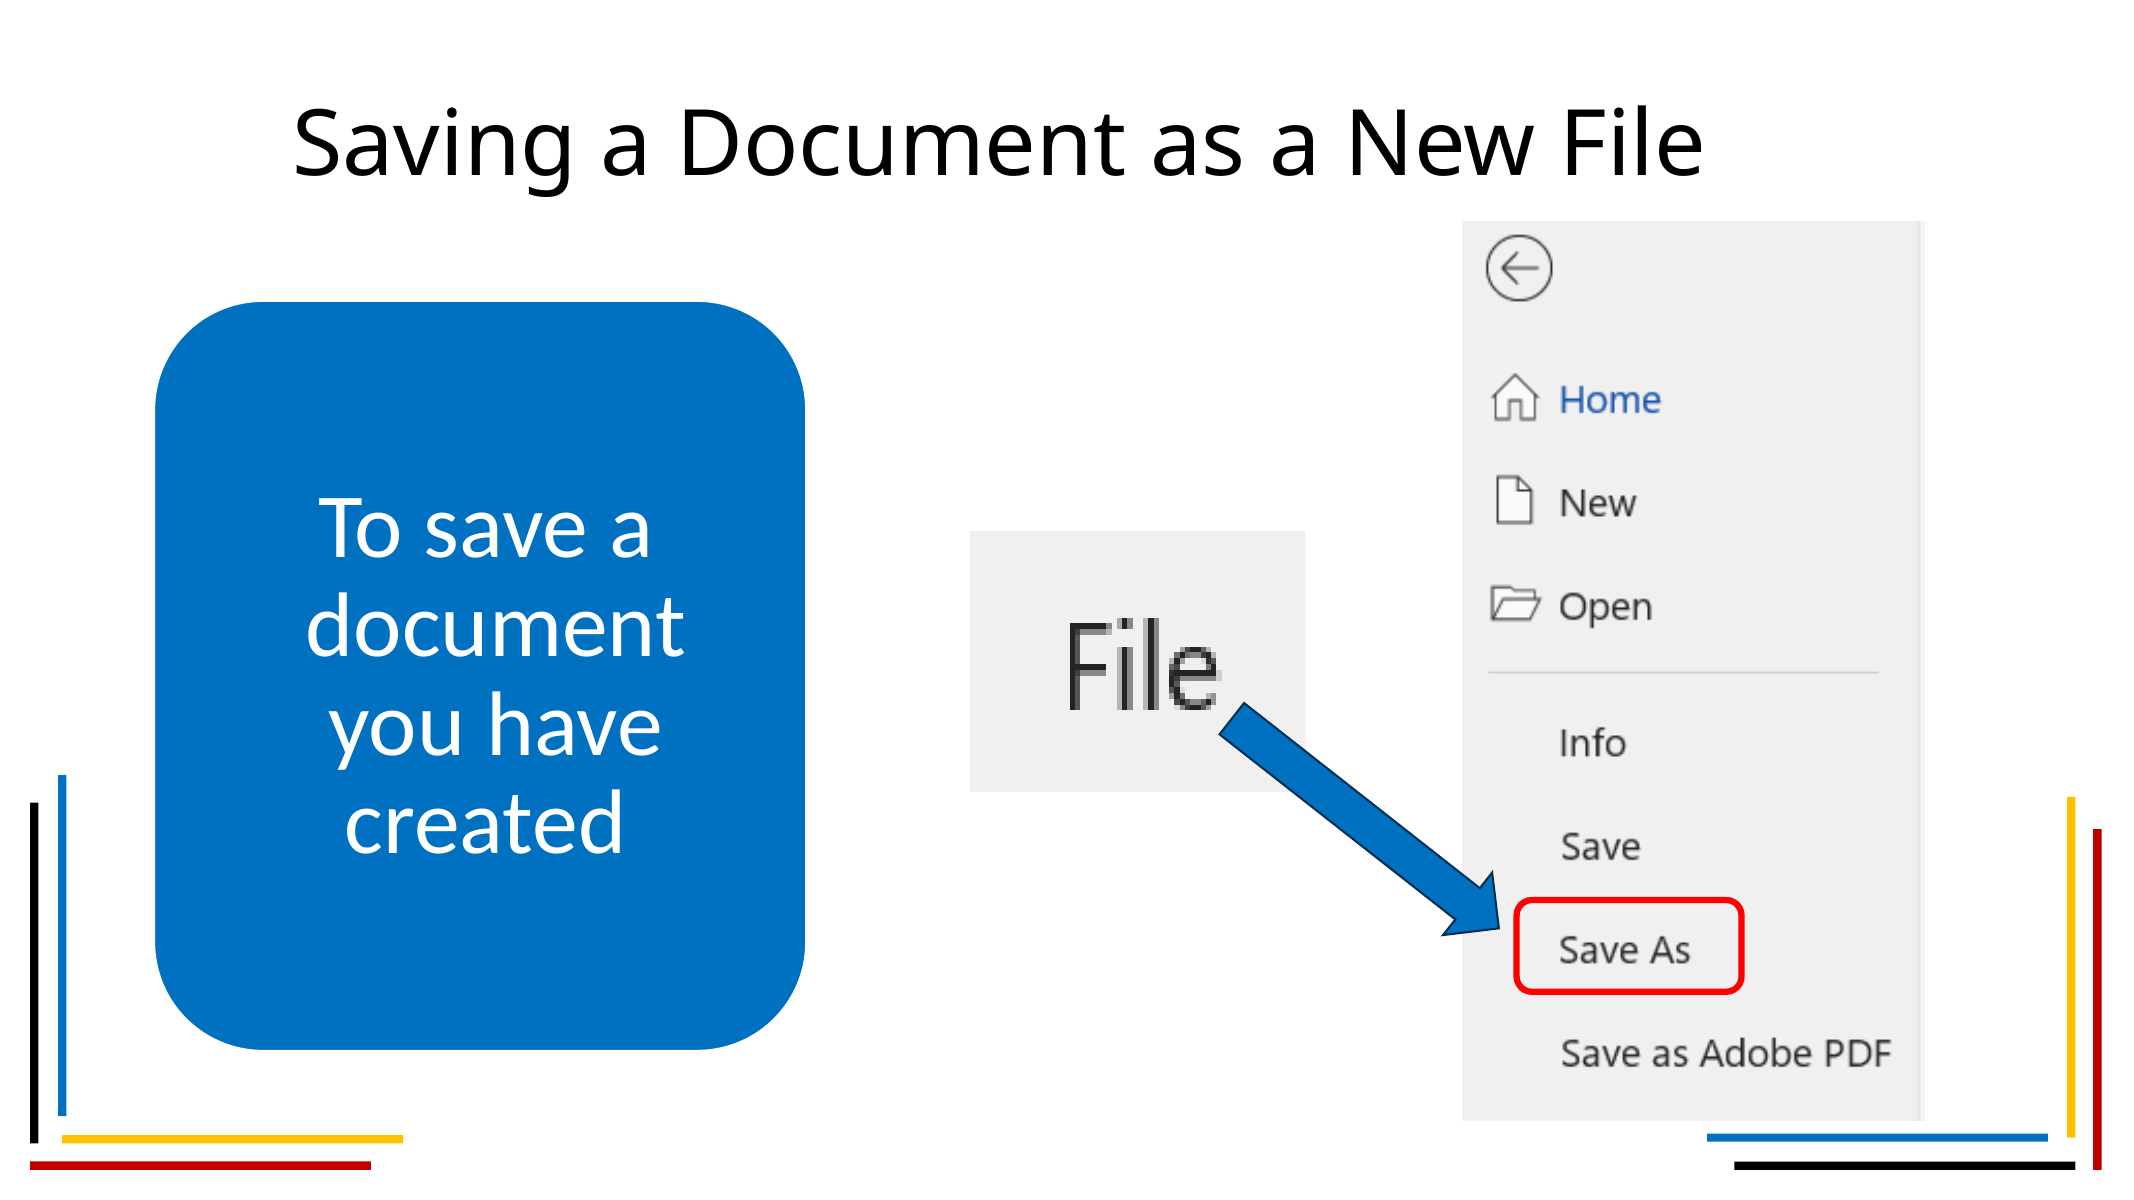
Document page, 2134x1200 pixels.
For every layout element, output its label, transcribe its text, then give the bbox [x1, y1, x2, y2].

picture [961, 524, 1306, 792]
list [154, 262, 807, 1080]
text_box [1291, 750, 1462, 937]
picture [1462, 221, 1925, 1121]
title Saving a Document as a New File [99, 45, 1900, 233]
